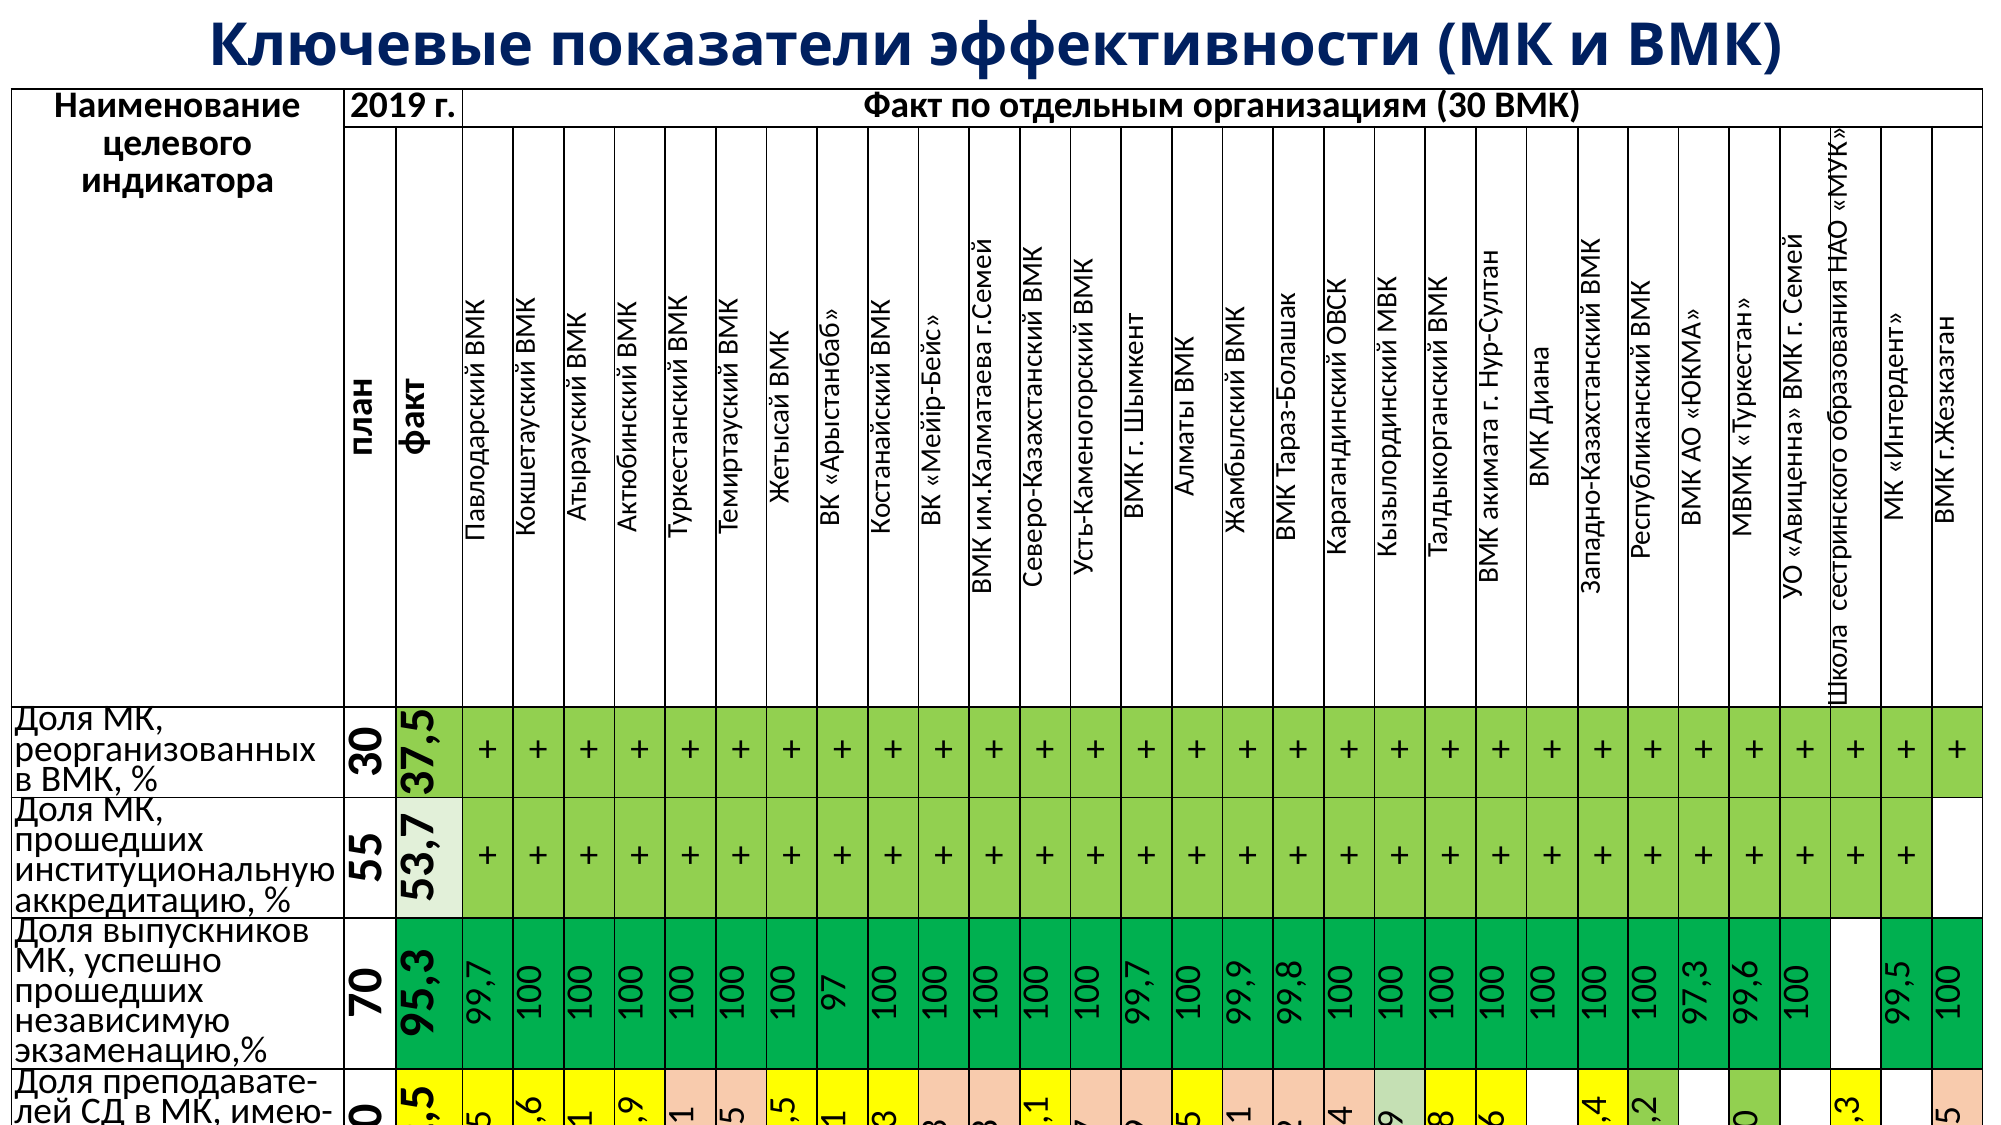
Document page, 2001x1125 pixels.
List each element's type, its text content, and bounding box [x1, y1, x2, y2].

table_cell 97 [818, 919, 867, 1068]
table_cell + [1122, 708, 1171, 797]
table_cell + [869, 798, 918, 917]
table_cell + [1933, 708, 1982, 797]
table_cell 9,1 [666, 1070, 715, 1125]
table_cell ВМК акимата г. Нур-Султан [1477, 128, 1526, 706]
table_cell 99,5 [1882, 919, 1931, 1068]
table_cell ВМК г. Шымкент [1122, 128, 1171, 706]
table_cell + [514, 798, 563, 917]
table_cell 100 [1477, 919, 1526, 1068]
table_cell 100 [565, 919, 614, 1068]
table_cell 100 [615, 919, 664, 1068]
table_cell 55 [345, 798, 395, 917]
table_cell + [1730, 798, 1779, 917]
table_cell + [1223, 708, 1272, 797]
table_cell + [615, 798, 664, 917]
table_cell ВМК Тараз-Болашак [1274, 128, 1323, 706]
table_cell 100 [1021, 919, 1070, 1068]
table_cell + [767, 708, 816, 797]
table_cell 100 [869, 919, 918, 1068]
table_cell Темиртауский ВМК [717, 128, 766, 706]
table_cell 16 [1477, 1070, 1526, 1125]
table_cell 100 [970, 919, 1019, 1068]
table_cell МВМК «Туркестан» [1730, 128, 1779, 706]
table_cell 5,4 [1325, 1070, 1374, 1125]
table_cell 100 [1781, 919, 1830, 1068]
table_cell Павлодарский ВМК [463, 128, 512, 706]
table_cell + [1375, 708, 1424, 797]
table_cell + [1679, 798, 1728, 917]
table_cell + [919, 798, 968, 917]
table_cell Доля преподавате-лей СД в МК, имею-щих сестринское образование, % [12, 1070, 343, 1125]
table_cell + [1122, 798, 1171, 917]
table_cell Атырауский ВМК [565, 128, 614, 706]
table_cell + [970, 708, 1019, 797]
table_cell ВМК Диана [1527, 128, 1577, 706]
table_cell + [615, 708, 664, 797]
table_cell 99,7 [1122, 919, 1171, 1068]
table_cell ВМК г.Жезказган [1933, 128, 1982, 706]
table_cell + [1173, 708, 1222, 797]
table_header 2019 г. [345, 90, 462, 126]
table_cell [1882, 1070, 1931, 1125]
table_cell план [345, 128, 395, 706]
table_cell 29 [1375, 1070, 1424, 1125]
table_cell 100 [717, 919, 766, 1068]
table_cell 99,8 [1274, 919, 1323, 1068]
table_cell Доля выпускников МК, успешно прошедших независимую экзаменацию,% [12, 919, 343, 1068]
table_cell 100 [1173, 919, 1222, 1068]
table_cell 2 [1274, 1070, 1323, 1125]
table_cell Карагандинский ОВСК [1325, 128, 1374, 706]
table_cell 100 [1375, 919, 1424, 1068]
table_cell Cеверо-Казахстанский ВМК [1021, 128, 1070, 706]
table_cell Жетысай ВМК [767, 128, 816, 706]
table_cell + [1831, 798, 1880, 917]
table_cell 99,9 [1223, 919, 1272, 1068]
table_cell + [1426, 708, 1475, 797]
table_cell + [1477, 798, 1526, 917]
table_cell 100 [514, 919, 563, 1068]
table_cell + [919, 708, 968, 797]
table_cell + [818, 798, 867, 917]
table_cell [1527, 1070, 1577, 1125]
table_cell ВК «Арыстанбаб» [818, 128, 867, 706]
table_cell + [1325, 708, 1374, 797]
table_cell ВМК им.Калматаева г.Семей [970, 128, 1019, 706]
table_cell 37,5 [397, 708, 462, 797]
table_cell 5,1 [1223, 1070, 1272, 1125]
table_cell [1933, 798, 1982, 917]
table_cell УО «Авиценна» ВМК г. Семей [1781, 128, 1830, 706]
table_cell + [565, 798, 614, 917]
table_cell 100 [1071, 919, 1120, 1068]
table_cell 7 [1071, 1070, 1120, 1125]
table_cell + [1071, 708, 1120, 797]
table_header Наименование целевого индикатора [12, 90, 343, 706]
table_cell 100 [1933, 919, 1982, 1068]
table_cell + [514, 708, 563, 797]
table_cell Талдыкорганский ВМК [1426, 128, 1475, 706]
table_cell + [1021, 798, 1070, 917]
table_cell + [1527, 798, 1577, 917]
table_cell + [1629, 708, 1678, 797]
table_cell + [666, 798, 715, 917]
table_cell Алматы ВМК [1173, 128, 1222, 706]
text_box [1122, 263, 1153, 369]
table_cell + [1781, 798, 1830, 917]
table_cell 31,2 [1629, 1070, 1678, 1125]
table_cell 17,6 [514, 1070, 563, 1125]
table_cell + [1882, 708, 1931, 797]
table_cell 97,3 [1679, 919, 1728, 1068]
table_cell Жамбылский ВМК [1223, 128, 1272, 706]
table_cell + [1730, 708, 1779, 797]
table_cell 100 [1426, 919, 1475, 1068]
table_cell 95,3 [397, 919, 462, 1068]
table_cell Западно-Казахстанский ВМК [1579, 128, 1627, 706]
table_cell 15,3 [1831, 1070, 1880, 1125]
table_cell 100 [1629, 919, 1678, 1068]
table_cell 30 [1730, 1070, 1779, 1125]
table_cell 99,7 [463, 919, 512, 1068]
table_cell 99,6 [1730, 919, 1779, 1068]
table_cell + [1274, 708, 1323, 797]
table_cell Туркестанский ВМК [666, 128, 715, 706]
table_cell факт [397, 128, 462, 706]
table_cell + [1173, 798, 1222, 917]
table_cell 13 [869, 1070, 918, 1125]
table_cell Доля МК, реорганизованных в ВМК, % [12, 708, 343, 797]
table_cell + [1882, 798, 1931, 917]
table_cell Кызылординский МВК [1375, 128, 1424, 706]
table_cell МК «Интердент» [1882, 128, 1931, 706]
table_cell Кокшетауский ВМК [514, 128, 563, 706]
table_cell 22,4 [1579, 1070, 1627, 1125]
table_cell + [1071, 798, 1120, 917]
table_cell + [463, 708, 512, 797]
table_cell 100 [767, 919, 816, 1068]
table_cell + [1274, 798, 1323, 917]
table_cell + [1679, 708, 1728, 797]
table_cell 11,1 [1021, 1070, 1070, 1125]
table_cell 70 [345, 919, 395, 1068]
table_header Факт по отдельным организациям (30 ВМК) [463, 90, 1982, 126]
table_cell Школа сестринского образования НАО «МУК» [1831, 128, 1880, 706]
table_cell 100 [666, 919, 715, 1068]
table_cell + [1781, 708, 1830, 797]
table_cell 53,7 [397, 798, 462, 917]
table_cell 18 [1426, 1070, 1475, 1125]
table_cell + [1375, 798, 1424, 917]
table_cell + [818, 708, 867, 797]
table_cell + [970, 798, 1019, 917]
table_cell Актюбинский ВМК [615, 128, 664, 706]
table_cell 9 [1122, 1070, 1171, 1125]
table_cell 30 [345, 708, 395, 797]
table_cell + [1426, 798, 1475, 917]
table_cell 18,9 [615, 1070, 664, 1125]
table_cell 15 [1173, 1070, 1222, 1125]
table_cell + [1527, 708, 1577, 797]
table_cell [1831, 919, 1880, 1068]
table_cell ВК «Мейір-Бейс» [919, 128, 968, 706]
table_cell + [1629, 798, 1678, 917]
table_cell 4,5 [1933, 1070, 1982, 1125]
table_cell + [666, 708, 715, 797]
table_cell Усть-Каменогорский ВМК [1071, 128, 1120, 706]
title Ключевые показатели эффективности (МК и ВМК) [133, 0, 1859, 88]
table_cell Костанайский ВМК [869, 128, 918, 706]
table_cell 100 [1325, 919, 1374, 1068]
table_cell 100 [919, 919, 968, 1068]
table_cell 100 [1579, 919, 1627, 1068]
table_cell + [463, 798, 512, 917]
table_cell + [565, 708, 614, 797]
table_cell 17,5 [767, 1070, 816, 1125]
table_cell + [717, 798, 766, 917]
table_cell + [1021, 708, 1070, 797]
table_cell 1,5 [717, 1070, 766, 1125]
table_cell 3 [919, 1070, 968, 1125]
table_cell Доля МК, прошедших институциональную аккредитацию, % [12, 798, 343, 917]
table_cell ВМК АО «ЮКМА» [1679, 128, 1728, 706]
table_cell 11 [565, 1070, 614, 1125]
table_cell 100 [1527, 919, 1577, 1068]
table_cell + [1325, 798, 1374, 917]
table_cell Республиканский ВМК [1629, 128, 1678, 706]
table_cell [1679, 1070, 1728, 1125]
table_cell 8 [970, 1070, 1019, 1125]
table_cell 15 [463, 1070, 512, 1125]
table_cell + [717, 708, 766, 797]
table_cell 30 [345, 1070, 395, 1125]
table_cell [1781, 1070, 1830, 1125]
table_cell + [869, 708, 918, 797]
table_cell + [1579, 708, 1627, 797]
table_cell + [1477, 708, 1526, 797]
table_cell 21 [818, 1070, 867, 1125]
table_cell + [767, 798, 816, 917]
table_cell 12,5 [397, 1070, 462, 1125]
table_cell + [1579, 798, 1627, 917]
table_cell + [1831, 708, 1880, 797]
table_cell + [1223, 798, 1272, 917]
